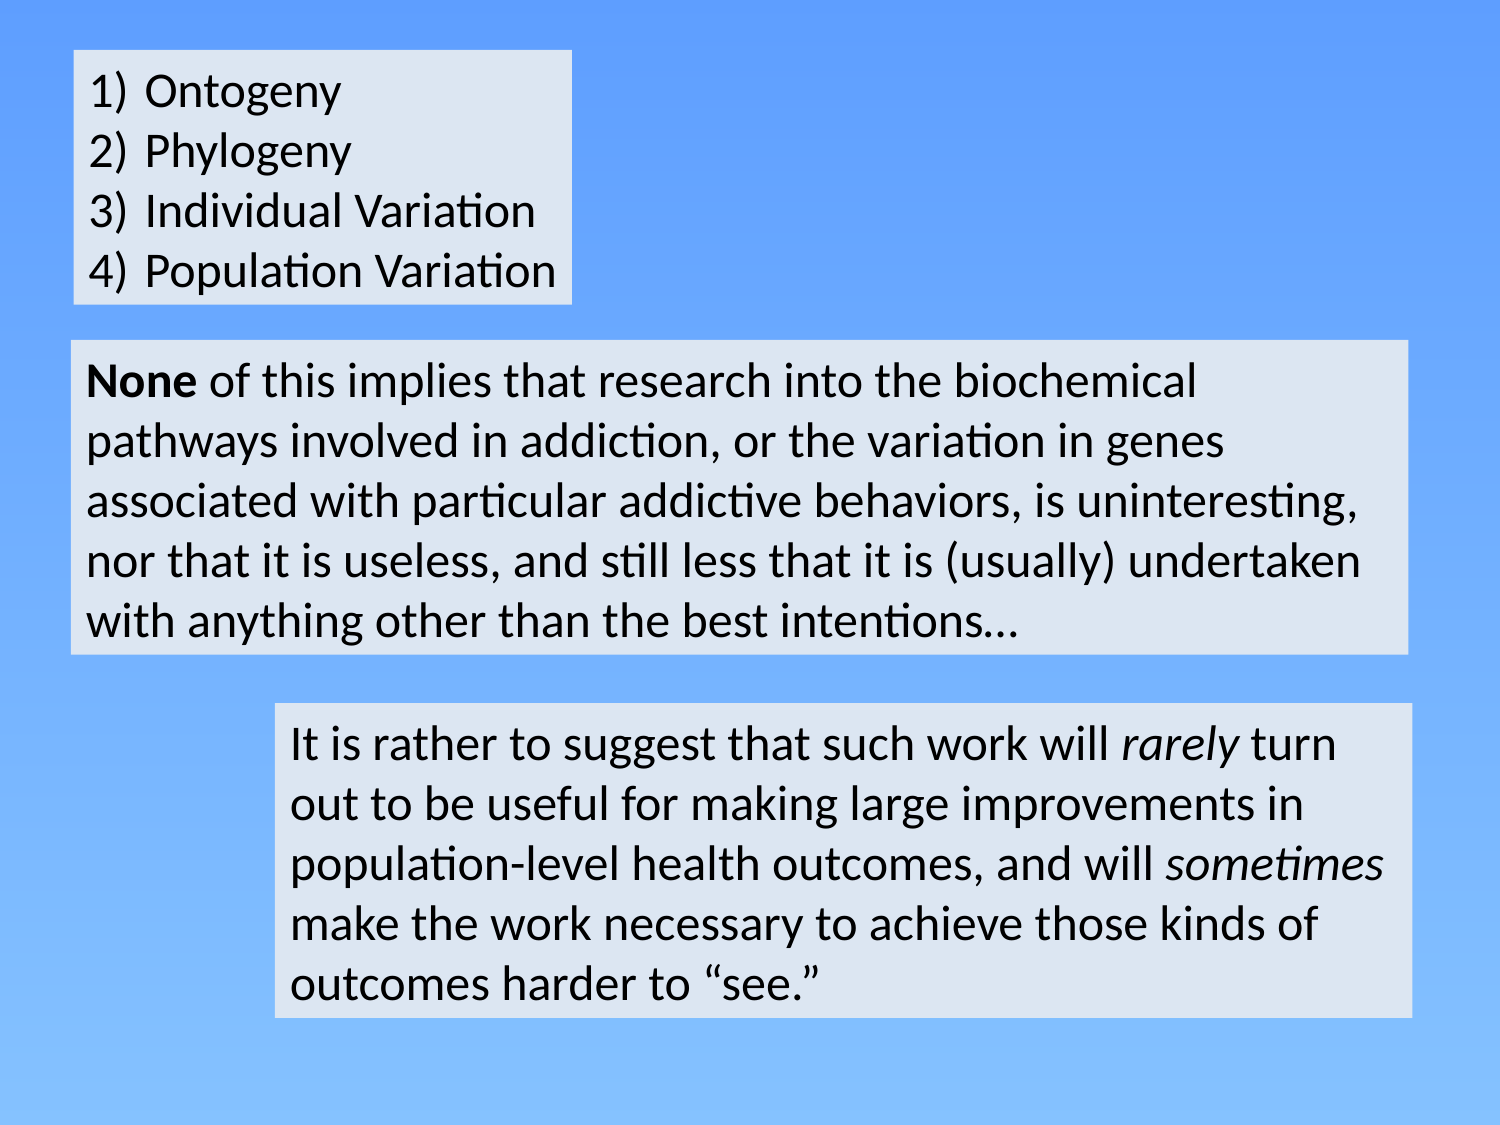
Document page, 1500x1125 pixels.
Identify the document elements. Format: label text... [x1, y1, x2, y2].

text_box Ontogeny Phylogeny Individual Variation Population Variation [73, 49, 572, 305]
text_box None of this implies that research into the biochemical pathways involved in addiction, or the variation in genes associated with particular addictive behaviors, is uninteresting, nor that it is useless, and still less that it is (usually) undertaken with anything other than the best intentions… [70, 339, 1409, 655]
text_box It is rather to suggest that such work will rarely turn out to be useful for making large improvements in population-level health outcomes, and will sometimes make the work necessary to achieve those kinds of outcomes harder to “see.” [274, 703, 1413, 1018]
